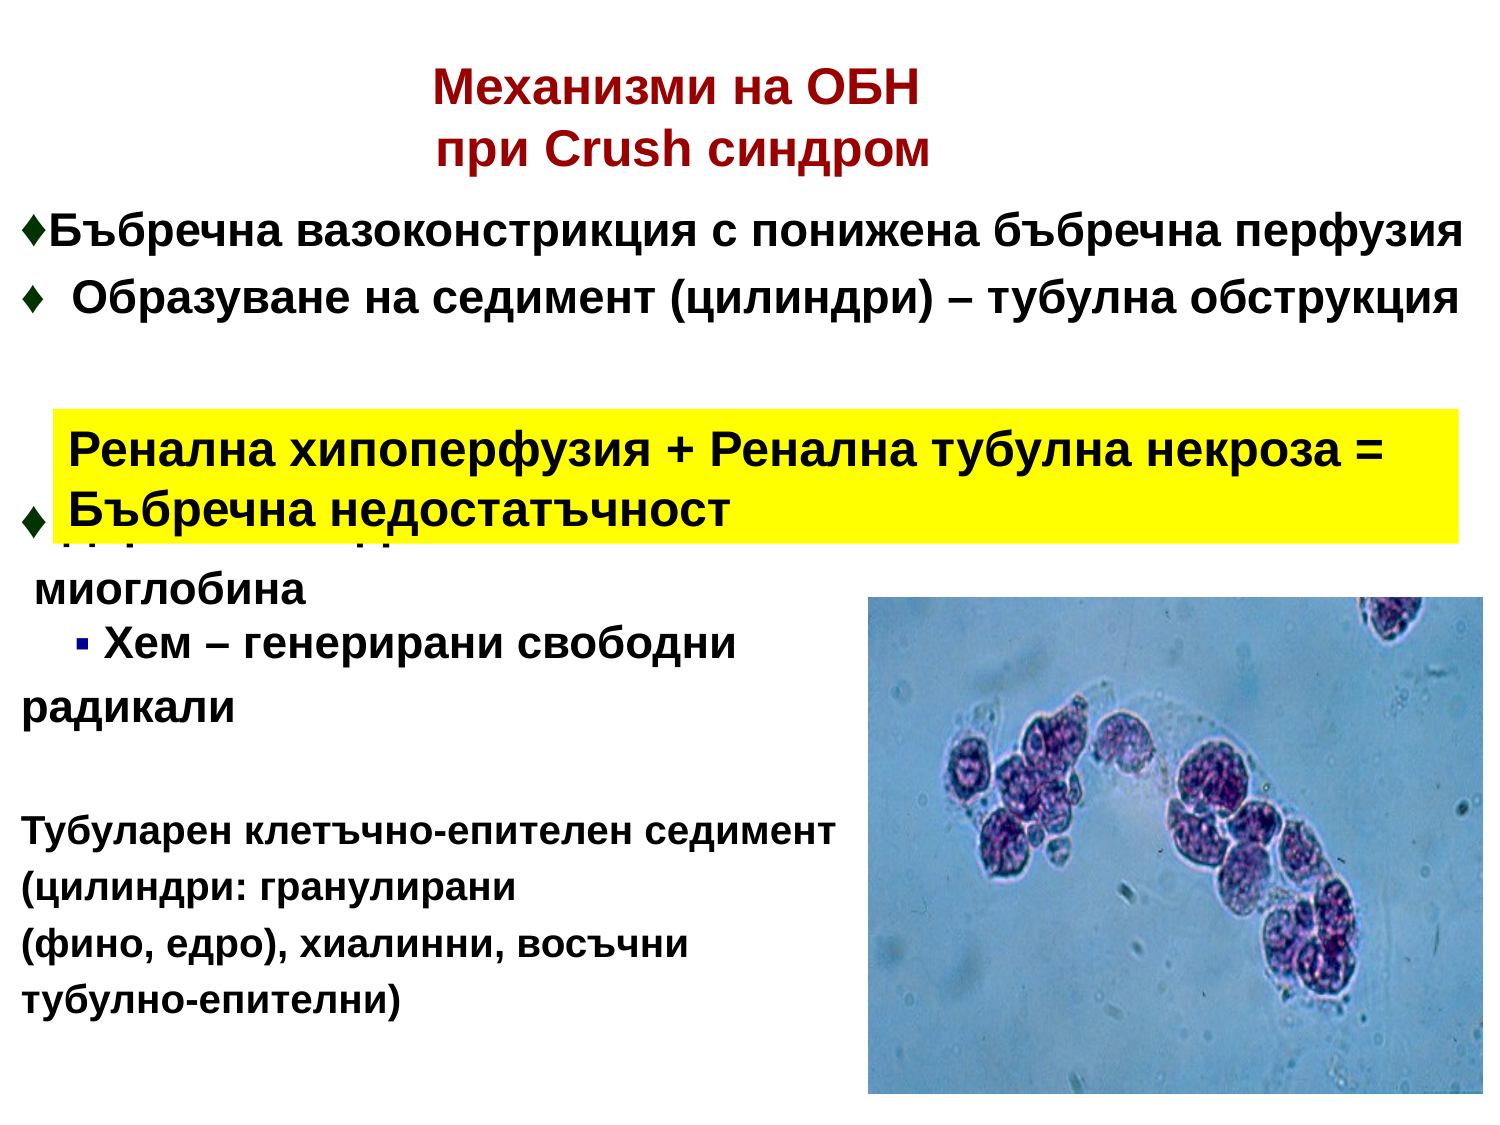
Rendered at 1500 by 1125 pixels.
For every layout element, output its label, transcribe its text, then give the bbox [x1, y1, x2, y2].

list ♦Бъбречна вазоконстрикция с понижена бъбречна перфузия ♦ Образуване на седимент (цилиндри) – тубулна обструкция ♦ Директна нефротоксичност на миоглобина ▪ Хем – генерирани свободни радикали Тубуларен клетъчно-епителен седимент (цилиндри: гранулирани (фино, едро), хиалинни, восъчни тубулно-епителни) [5, 184, 1483, 1083]
title Механизми на ОБН при Crush синдром [17, 45, 1350, 184]
picture [867, 597, 1483, 1095]
text_box Ренална хипоперфузия + Ренална тубулна некроза = Бъбречна недостатъчност [53, 408, 1459, 544]
